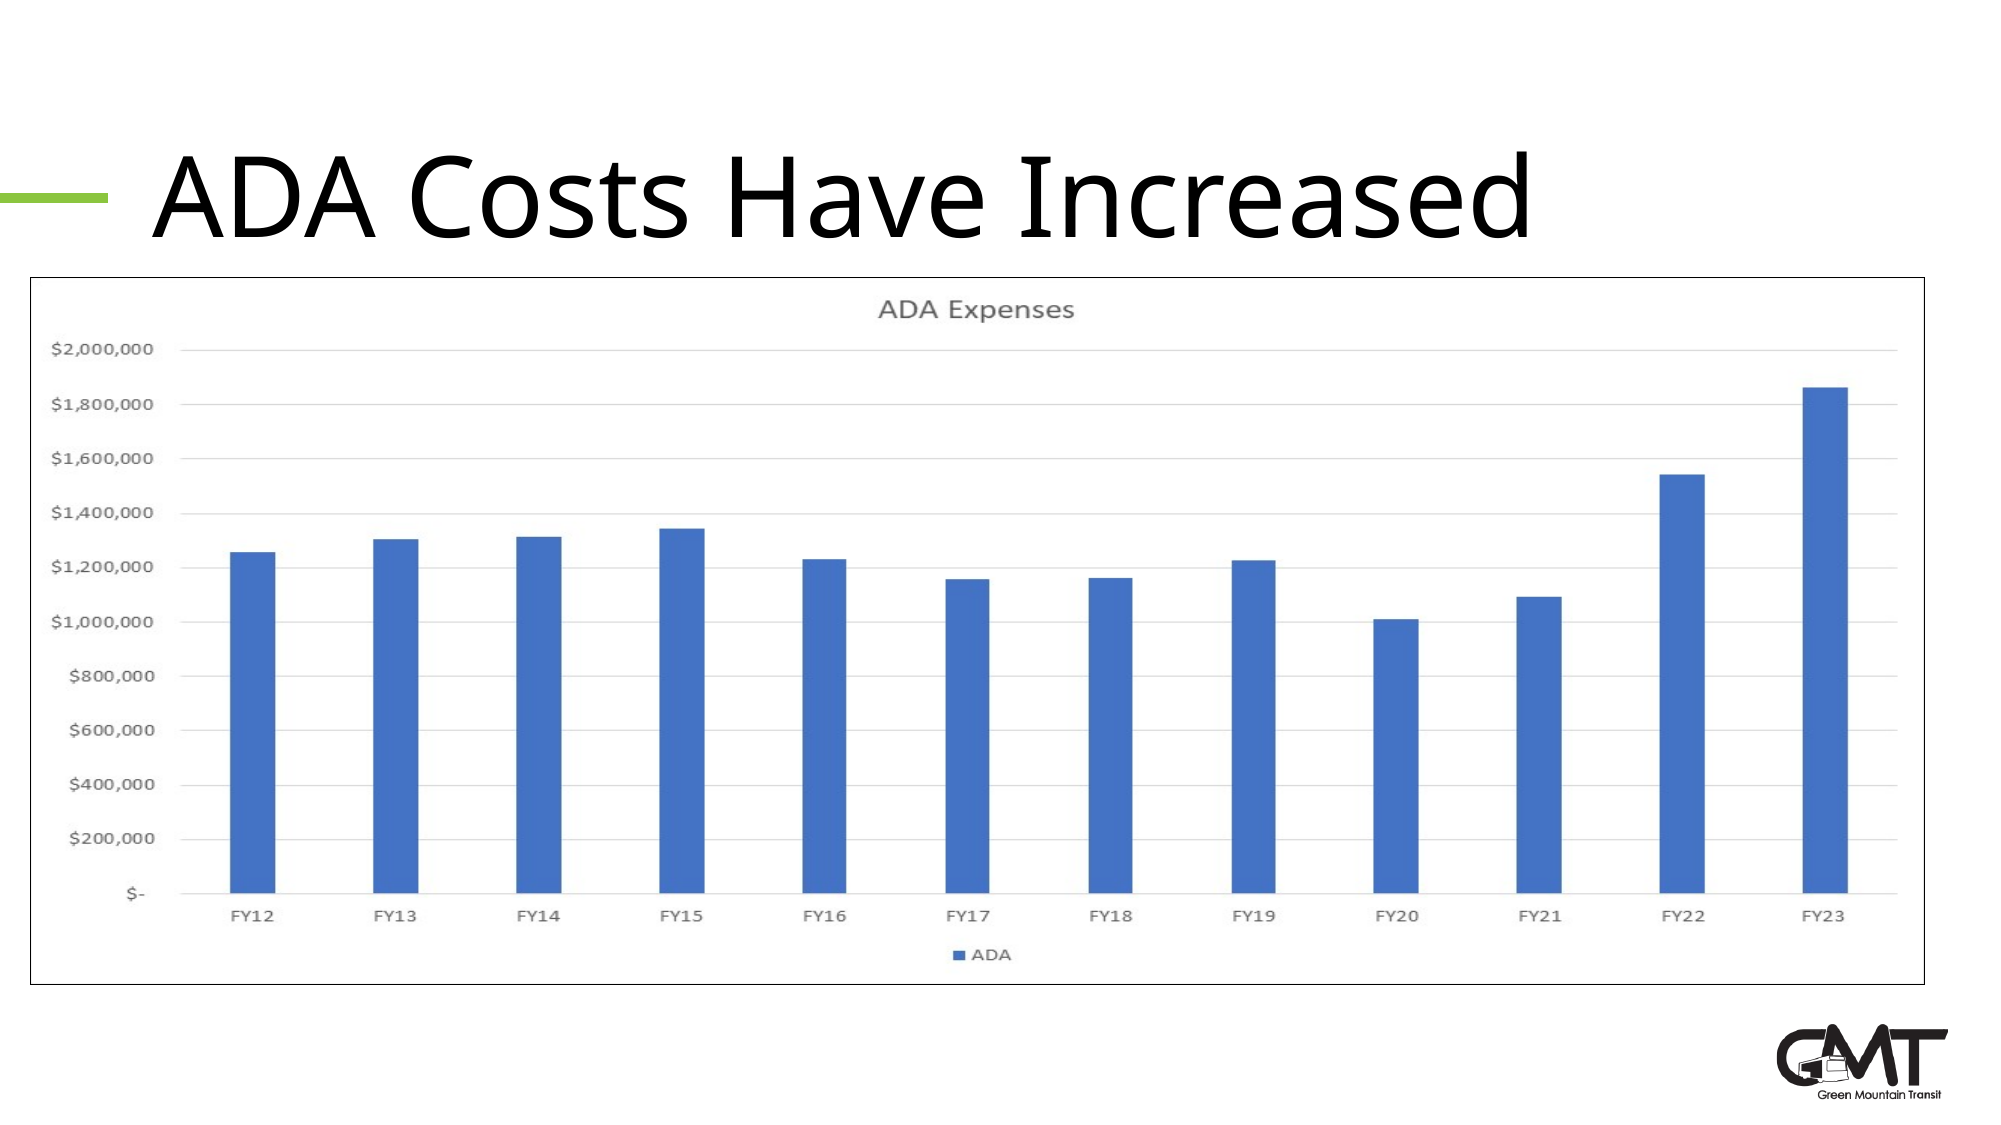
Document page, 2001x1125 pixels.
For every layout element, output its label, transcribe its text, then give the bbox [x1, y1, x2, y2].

title ADA Costs Have Increased [137, 125, 1925, 277]
picture [30, 277, 1925, 985]
